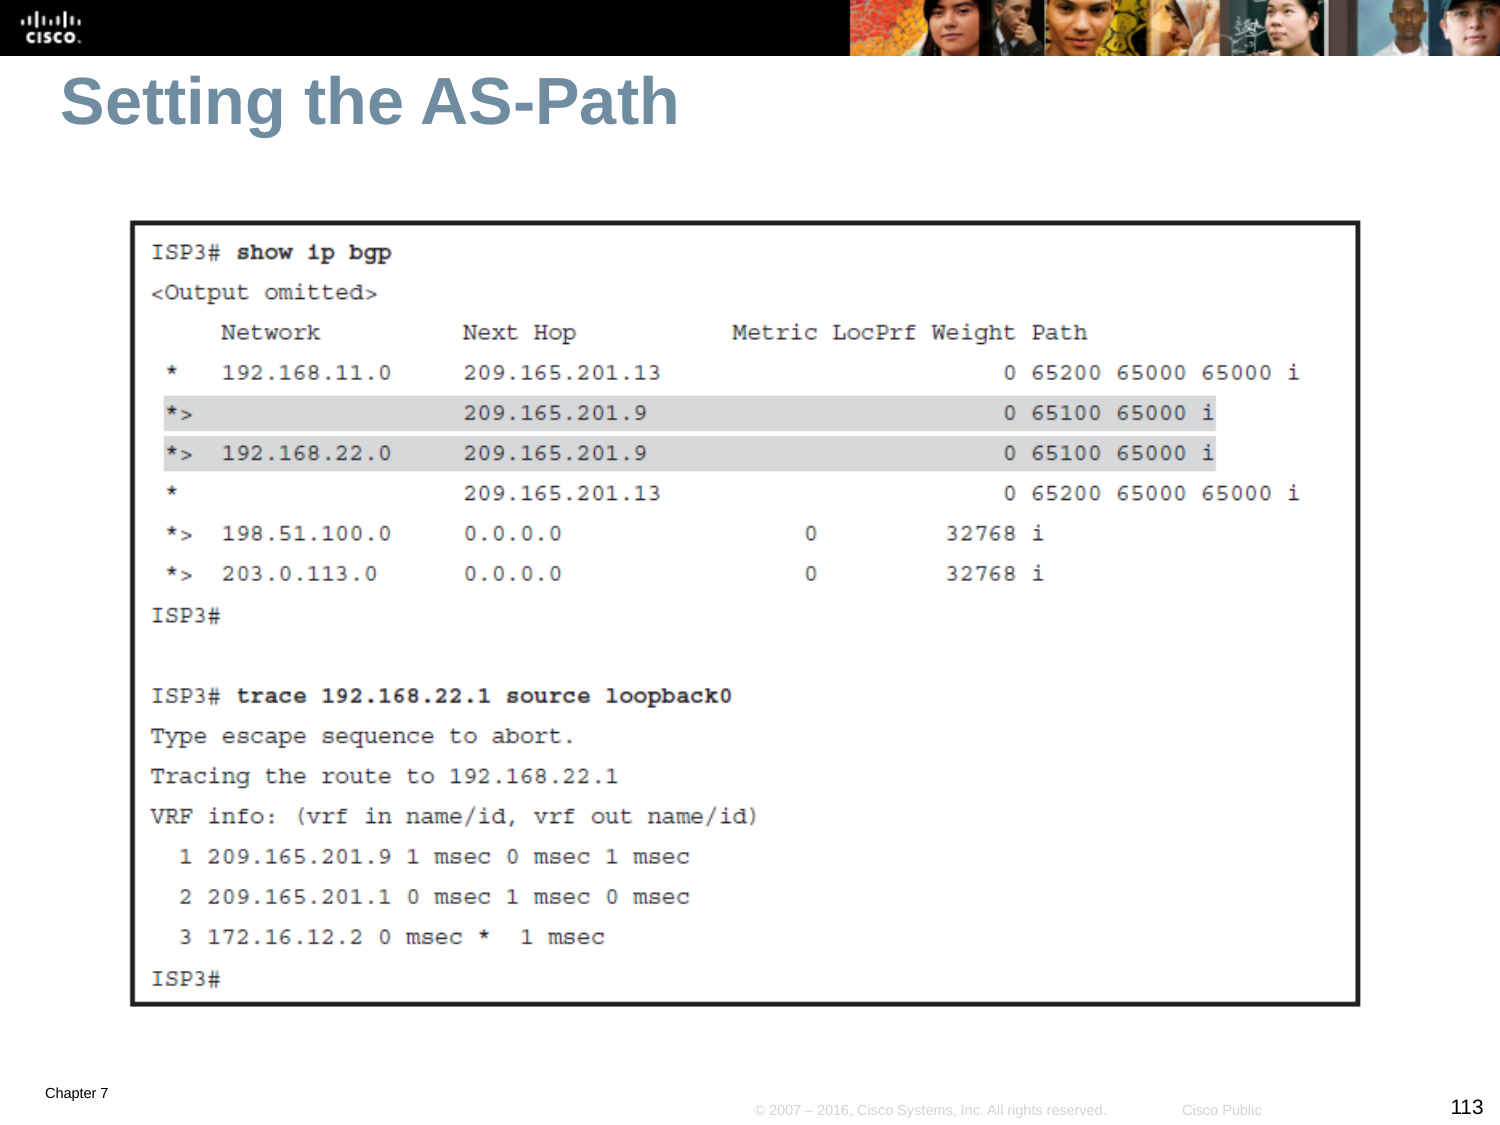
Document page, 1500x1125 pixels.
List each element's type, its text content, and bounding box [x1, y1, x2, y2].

title Setting the AS-Path [45, 59, 1444, 182]
picture [123, 216, 1366, 1014]
picture [0, 0, 1500, 56]
